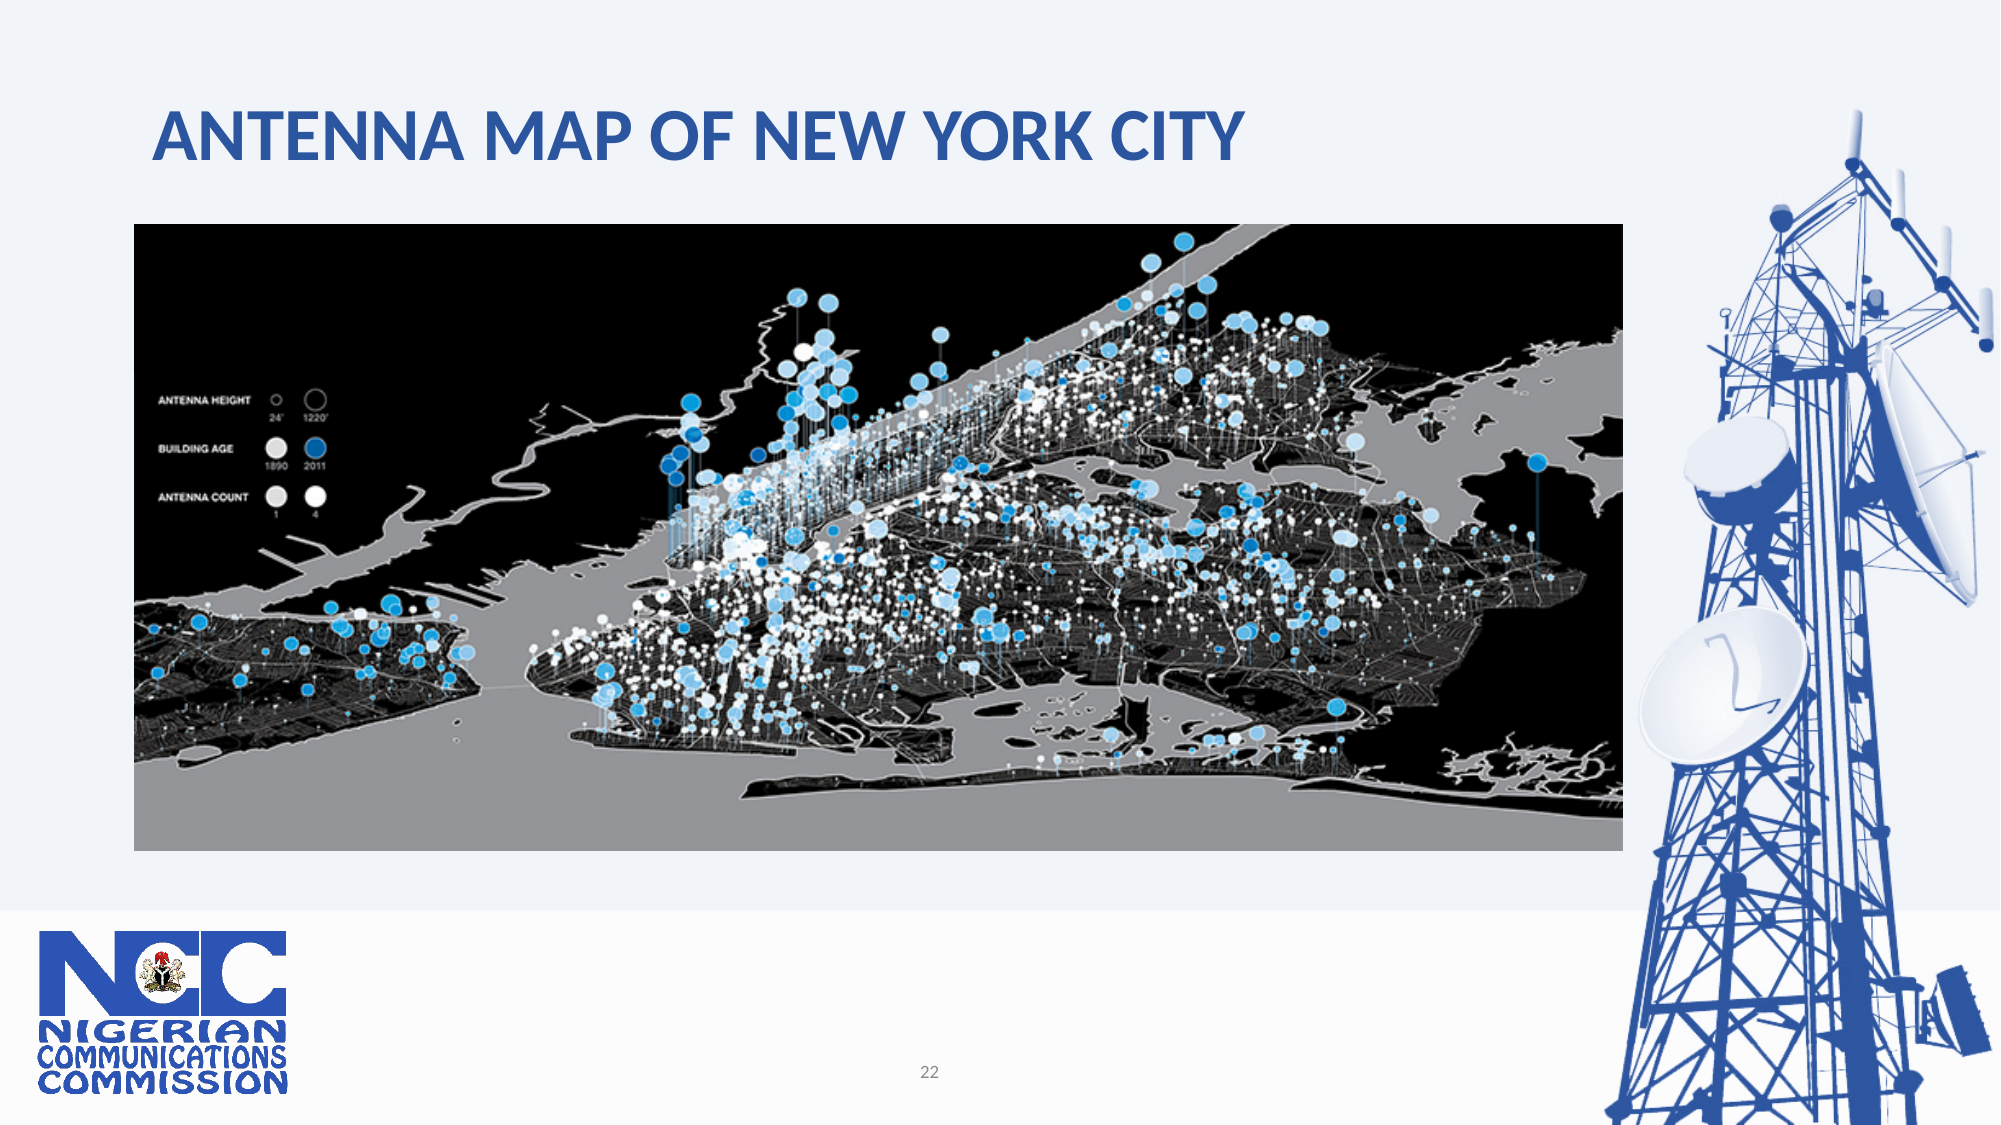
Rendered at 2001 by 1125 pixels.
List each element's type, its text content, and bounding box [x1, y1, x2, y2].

picture [31, 925, 294, 1101]
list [134, 224, 1623, 852]
slide_number 22 [704, 1040, 1155, 1101]
title ANTENNA MAP OF NEW YORK CITY [137, 59, 1625, 213]
